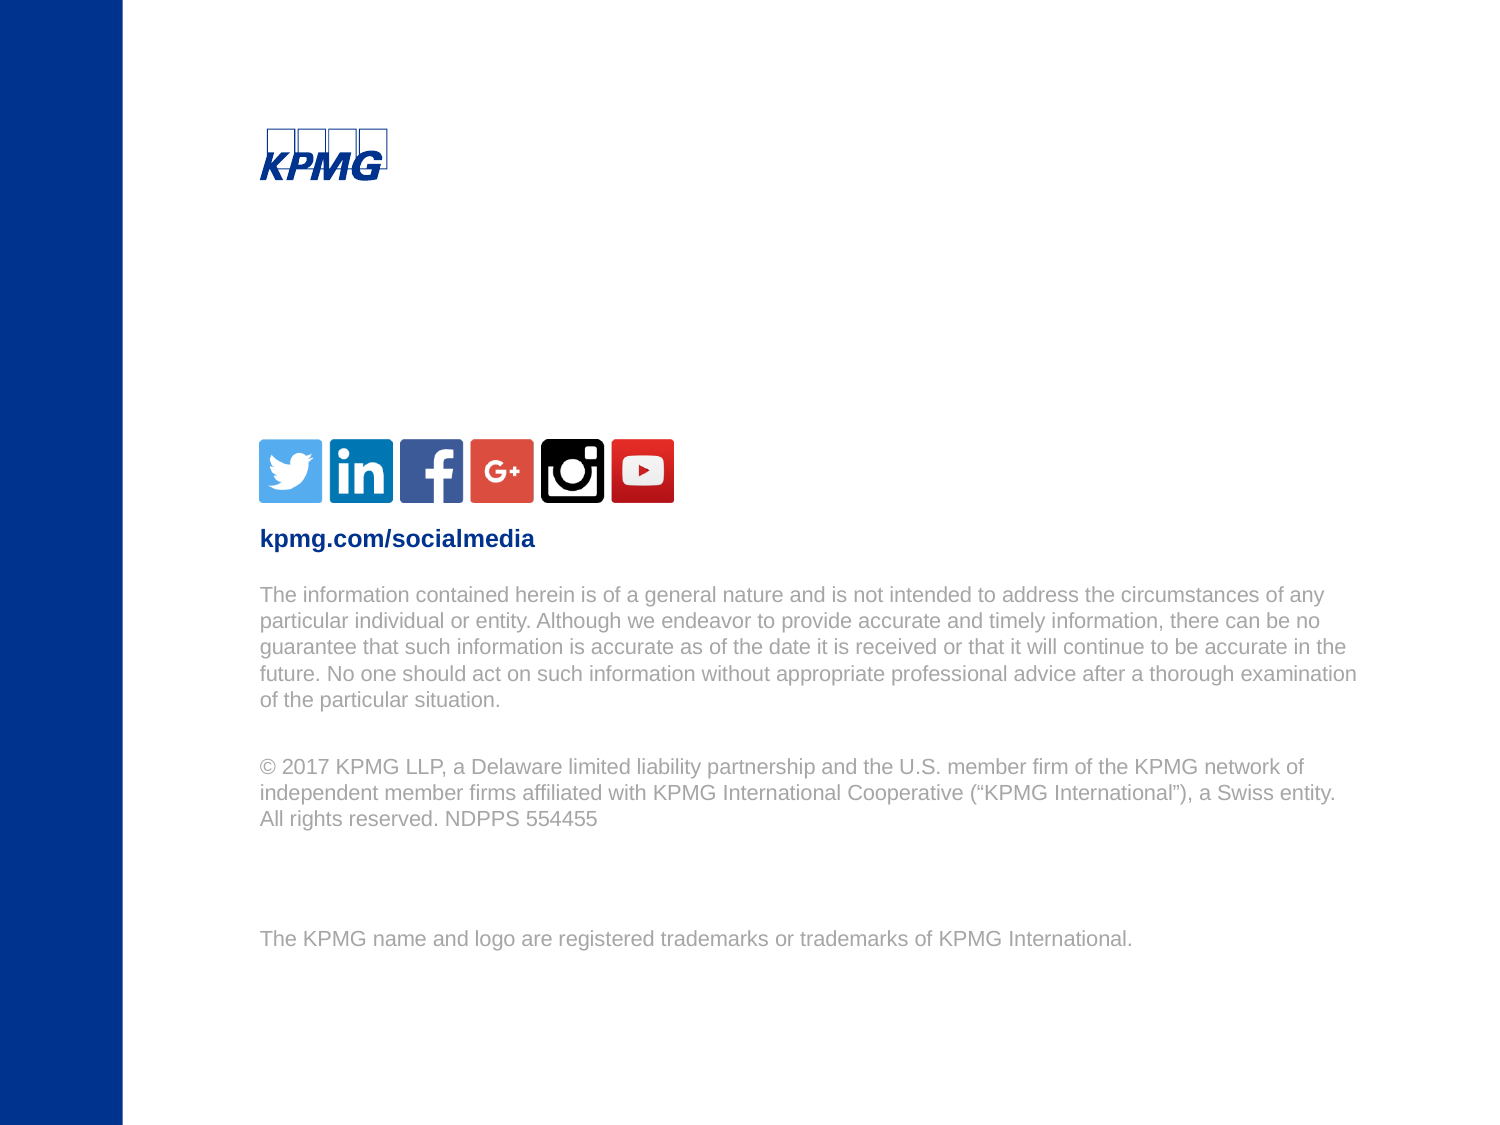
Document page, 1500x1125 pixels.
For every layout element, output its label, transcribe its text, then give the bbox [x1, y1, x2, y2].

picture [259, 439, 331, 503]
list The KPMG name and logo are registered trademarks or trademarks of KPMG International. [259, 924, 1378, 953]
list kpmg.com/socialmedia [259, 522, 656, 543]
picture [339, 449, 349, 459]
list © 2017 KPMG LLP, a Delaware limited liability partnership and the U.S. member firm of the KPMG network of independent member firms affiliated with KPMG International Cooperative (“KPMG International”), a Swiss entity. All rights reserved. NDPPS 554455 [259, 752, 1378, 892]
picture [339, 464, 348, 493]
list The information contained herein is of a general nature and is not intended to address the circumstances of any particular individual or entity. Although we endeavor to provide accurate and timely information, there can be no guarantee that such information is accurate as of the date it is received or that it will continue to be accurate in the future. No one should act on such information without appropriate professional advice after a thorough examination of the particular situation. [259, 580, 1378, 720]
picture [355, 463, 383, 493]
picture [391, 439, 674, 503]
